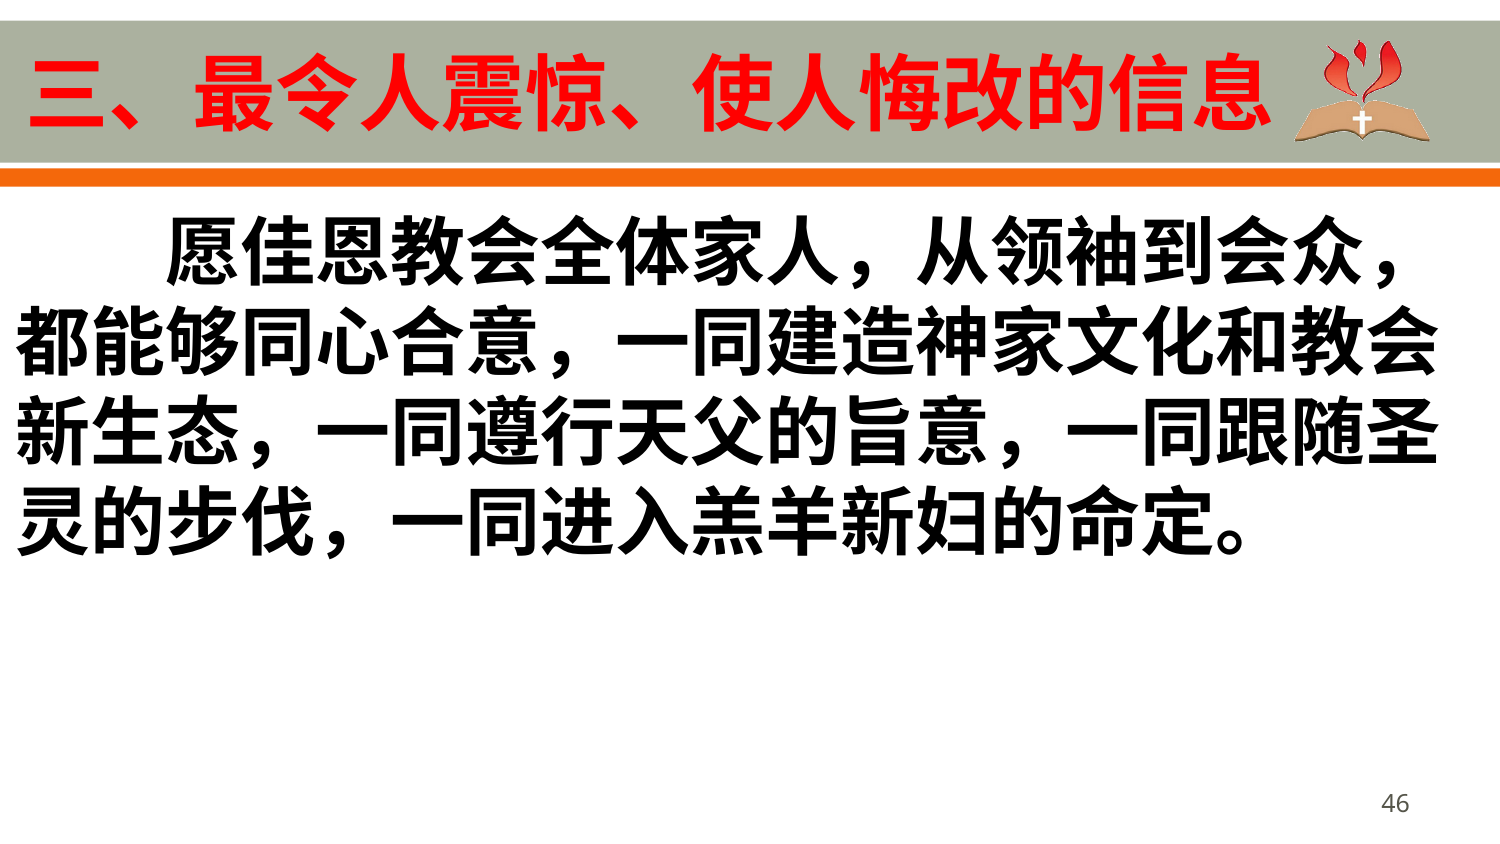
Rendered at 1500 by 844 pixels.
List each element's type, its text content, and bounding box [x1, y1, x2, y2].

title 三、最令人震惊、使人悔改的信息 [0, 22, 1300, 160]
slide_number 46 [1074, 782, 1425, 827]
picture [1300, 35, 1434, 144]
list 愿佳恩教会全体家人，从领袖到会众，都能够同心合意，一同建造神家文化和教会新生态，一同遵行天父的旨意，一同跟随圣灵的步伐，一同进入羔羊新妇的命定。 [0, 196, 1498, 837]
